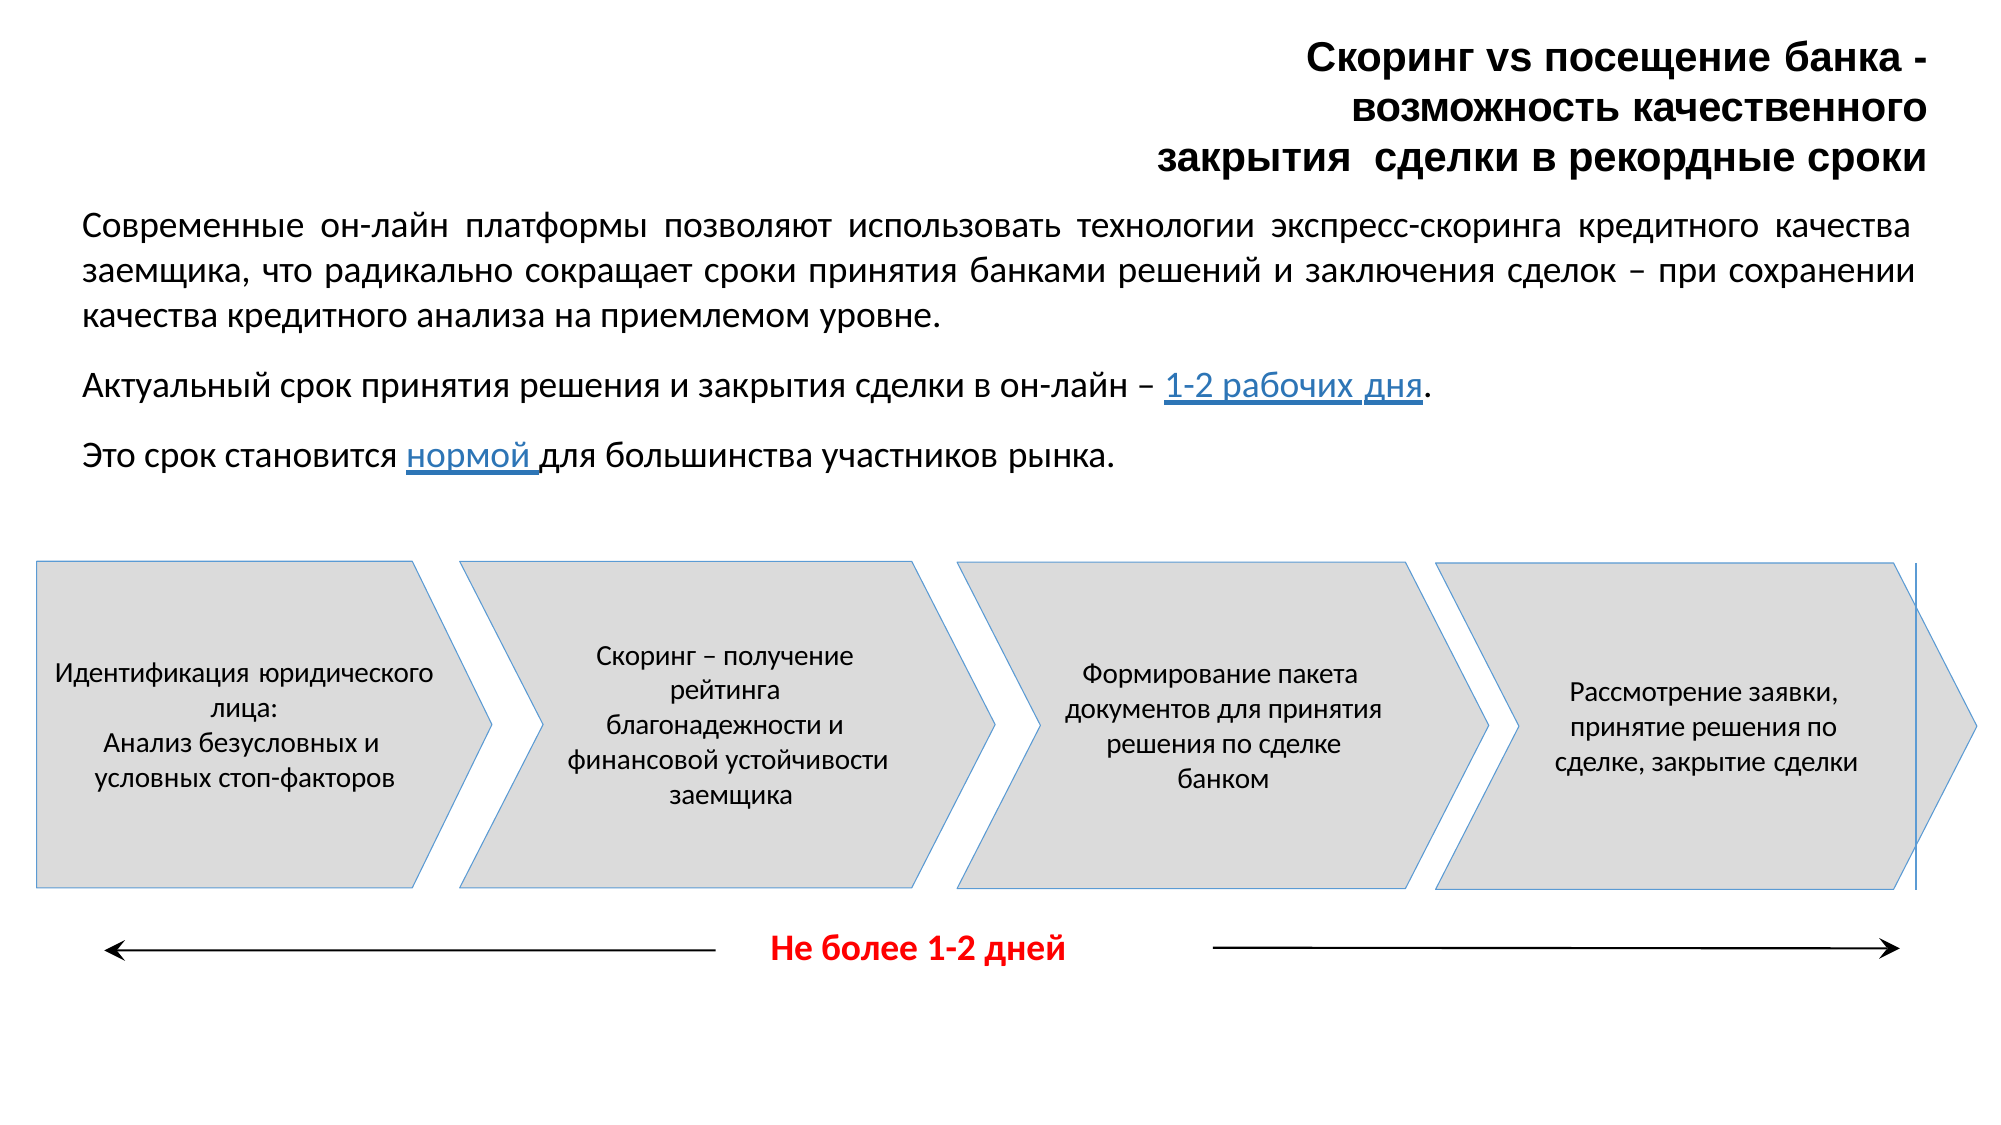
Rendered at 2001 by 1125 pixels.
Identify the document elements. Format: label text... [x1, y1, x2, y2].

text_box [957, 562, 1489, 889]
text_box [1435, 562, 1916, 890]
text_box [104, 940, 716, 961]
text_box Современные он-лайн платформы позволяют использовать технологии экспресс-скоринга кредитного качества заемщика, что радикально сокращает сроки принятия банками решений и заключения сделок – при сохранении качества кредитного анализа на приемлемом уровне. Актуальный срок принятия решения и закрытия сделки в он-лайн – 1-2 рабочих дня. Это срок становится нормой для большинства участников рынка. [80, 200, 1928, 476]
text_box [36, 561, 492, 888]
text_box [1212, 937, 1900, 959]
text_box [1917, 608, 1977, 844]
text_box Рассмотрение заявки, принятие решения по сделке, закрытие сделки [1550, 672, 1863, 778]
text_box Идентификация юридического лица: Анализ безусловных и условных стоп-факторов [51, 653, 438, 794]
text_box Не более 1-2 дней [768, 922, 1070, 968]
title Скоринг vs посещение банка - возможность качественного закрытия сделки в рекордные сроки [1133, 30, 1929, 218]
text_box [459, 561, 996, 888]
text_box Скоринг – получение рейтинга благонадежности и финансовой устойчивости заемщика [563, 635, 892, 811]
text_box Формирование пакета документов для принятия решения по сделке банком [1060, 654, 1386, 794]
